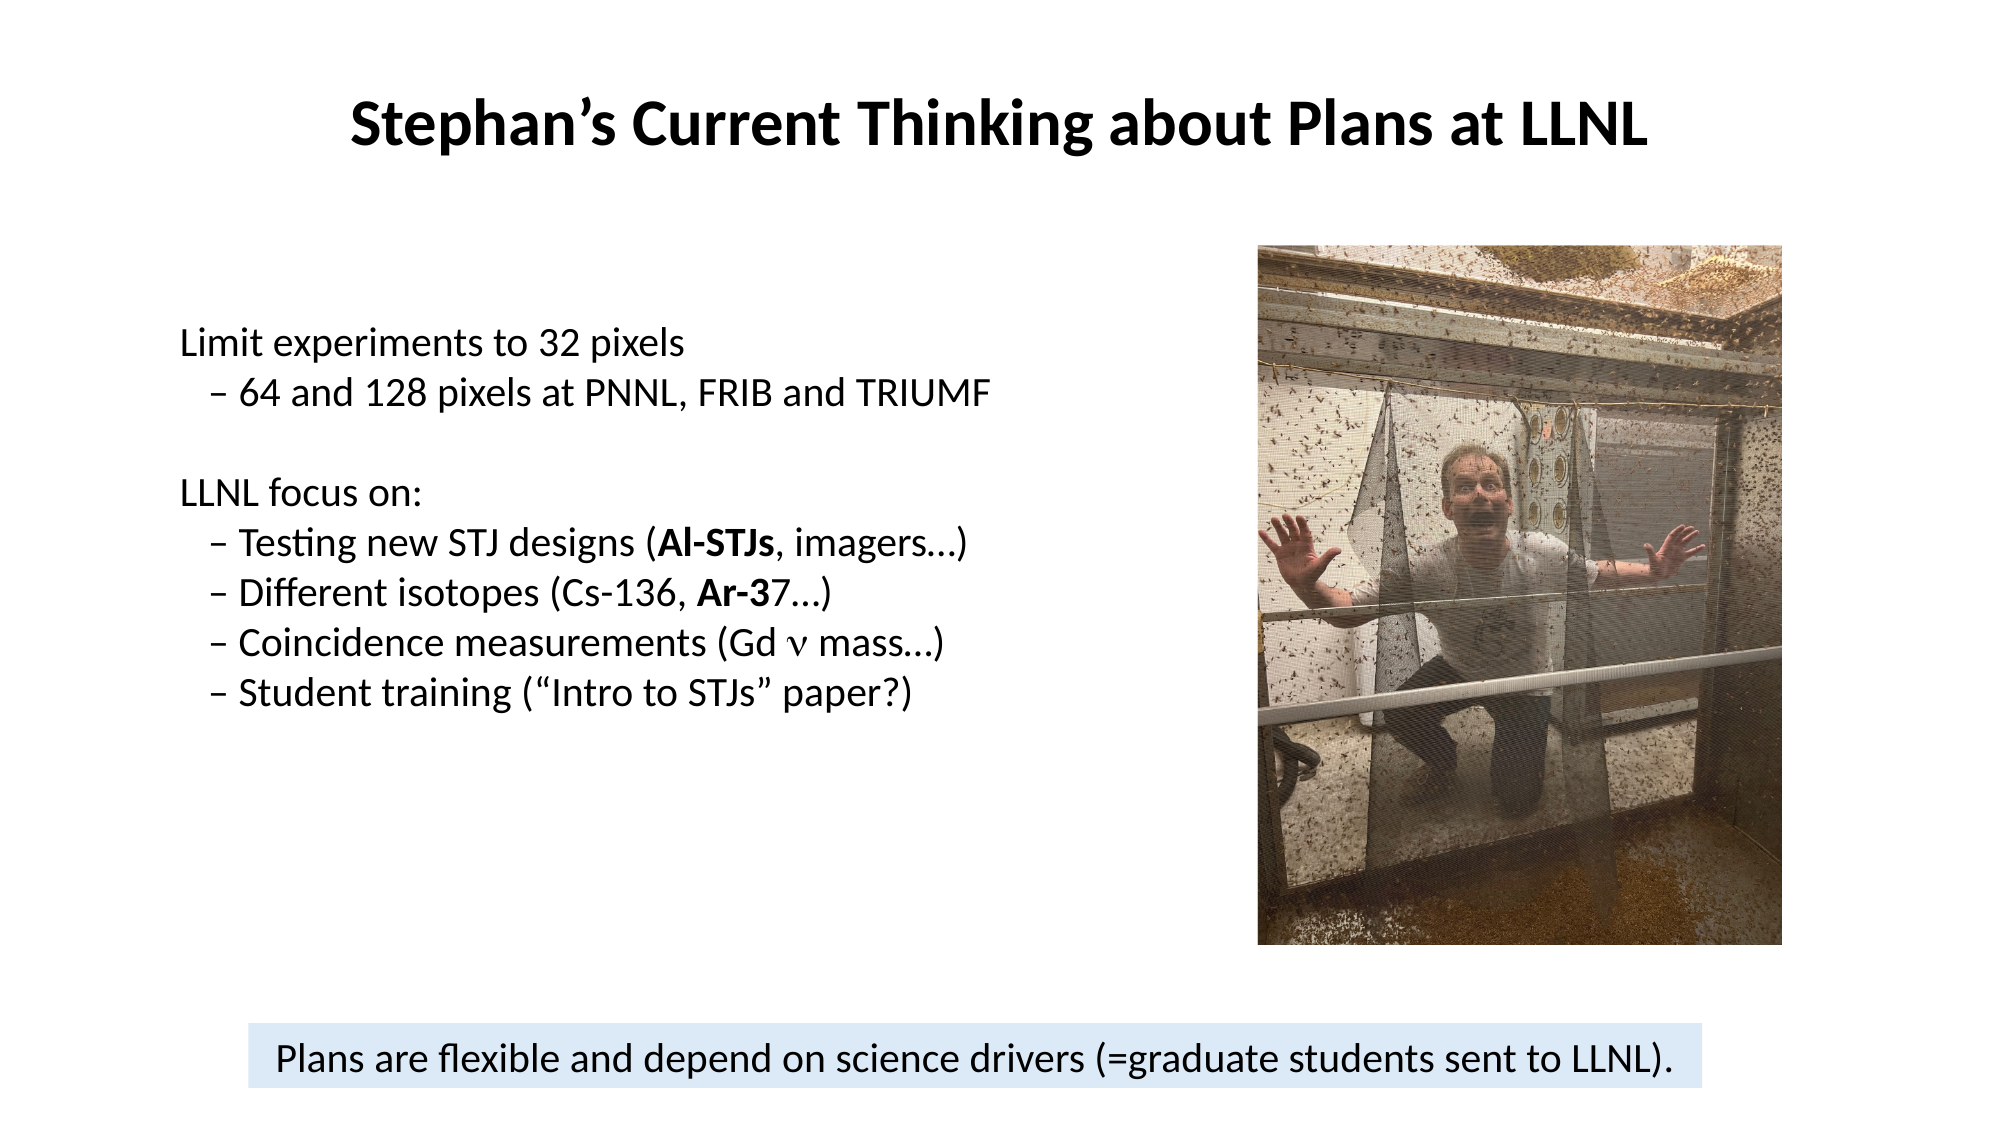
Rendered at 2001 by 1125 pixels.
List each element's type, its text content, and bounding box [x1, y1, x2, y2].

picture [1169, 246, 1870, 944]
text_box Limit experiments to 32 pixels – 64 and 128 pixels at PNNL, FRIB and TRIUMF LLNL focus on: – Testing new STJ designs (Al-STJs, imagers…) – Different isotopes (Cs-136, Ar-37…) – Coincidence measurements (Gd n mass…) – Student training (“Intro to STJs” paper?) [164, 307, 1067, 723]
text_box Stephan’s Current Thinking about Plans at LLNL [0, 71, 2000, 167]
text_box Plans are flexible and depend on science drivers (=graduate students sent to LLNL). [248, 1023, 1703, 1088]
